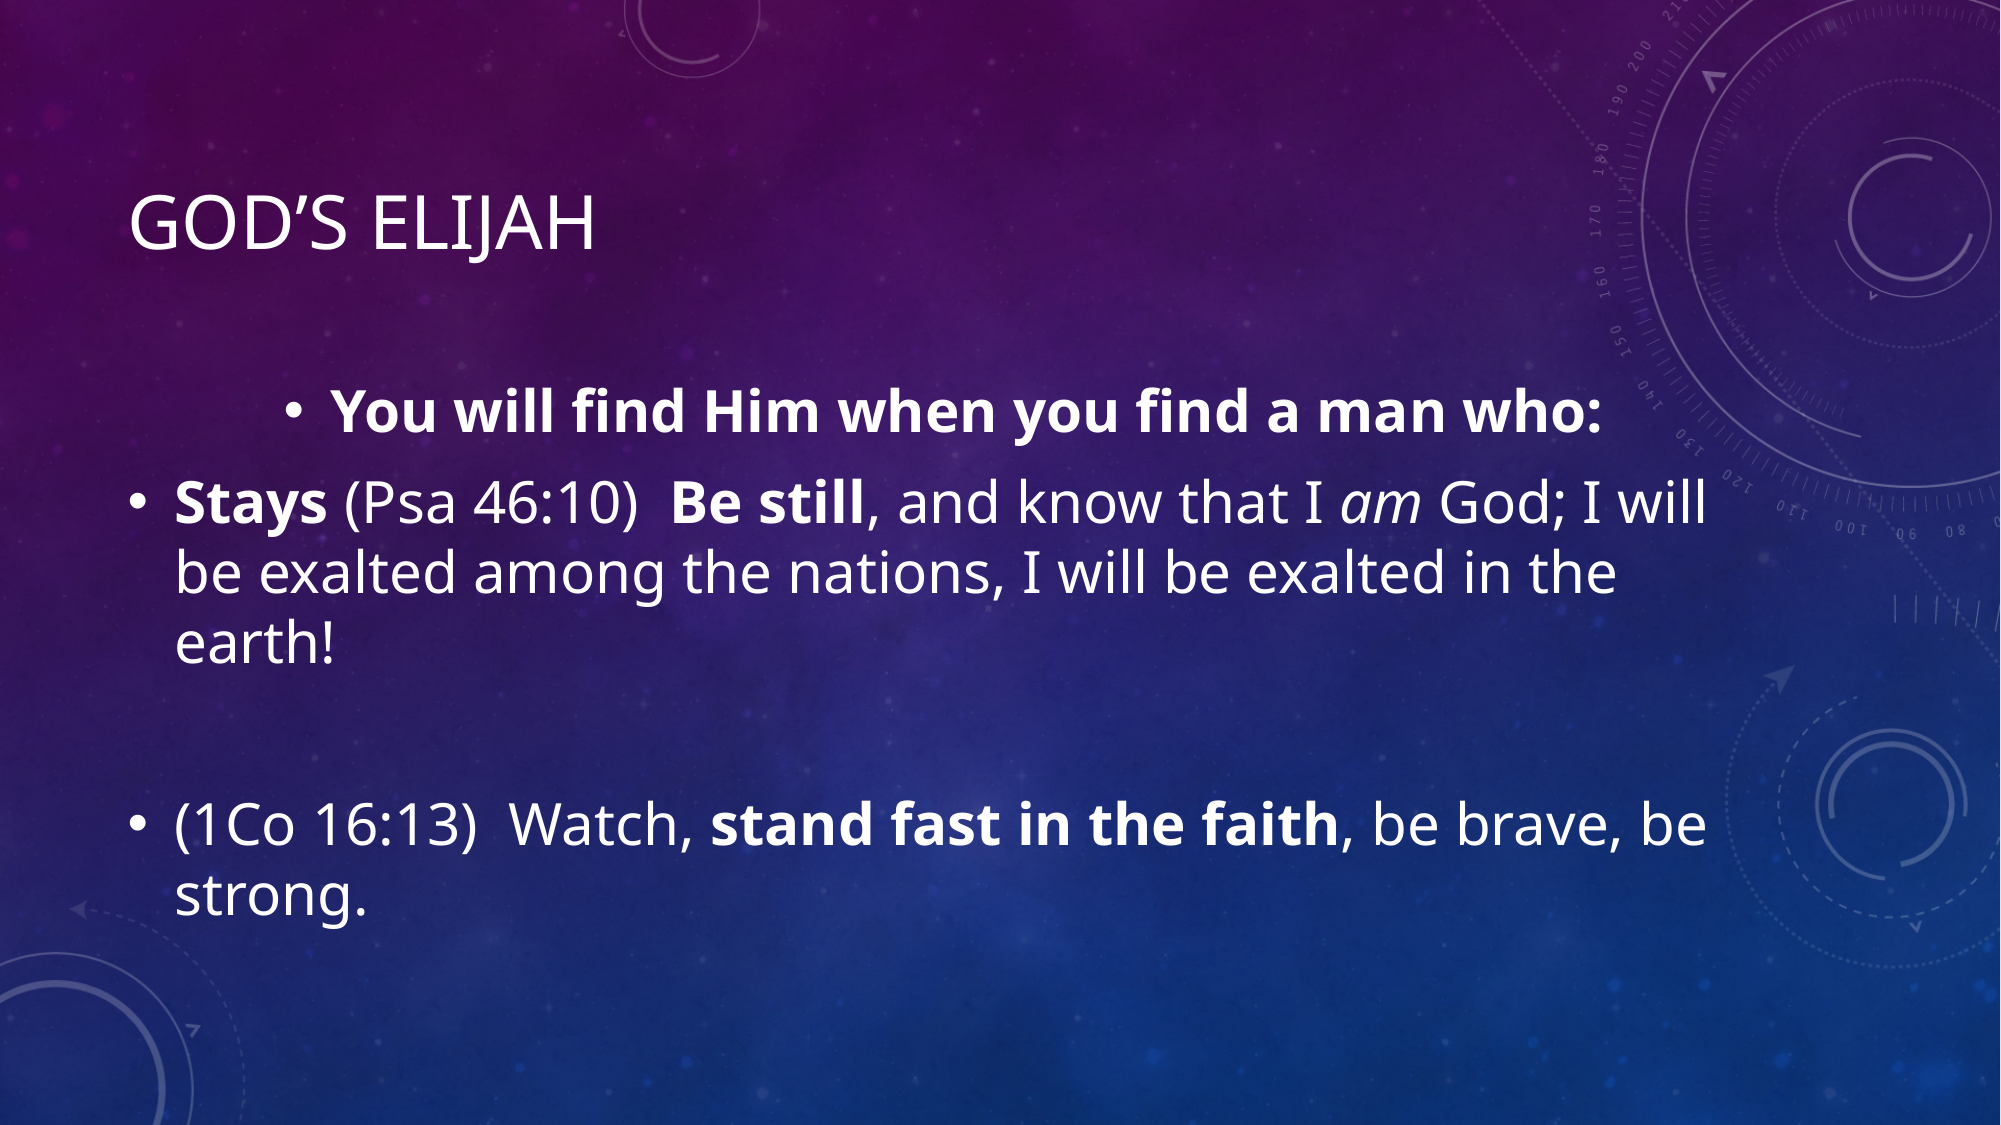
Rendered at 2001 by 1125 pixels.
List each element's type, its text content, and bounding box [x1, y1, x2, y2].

list You will find Him when you find a man who: Stays (Psa 46:10) Be still, and know that I am God; I will be exalted among the nations, I will be exalted in the earth! (1Co 16:13) Watch, stand fast in the faith, be brave, be strong. [112, 351, 1775, 950]
picture [0, 0, 2001, 1125]
title God’s Elijah [112, 99, 1775, 339]
